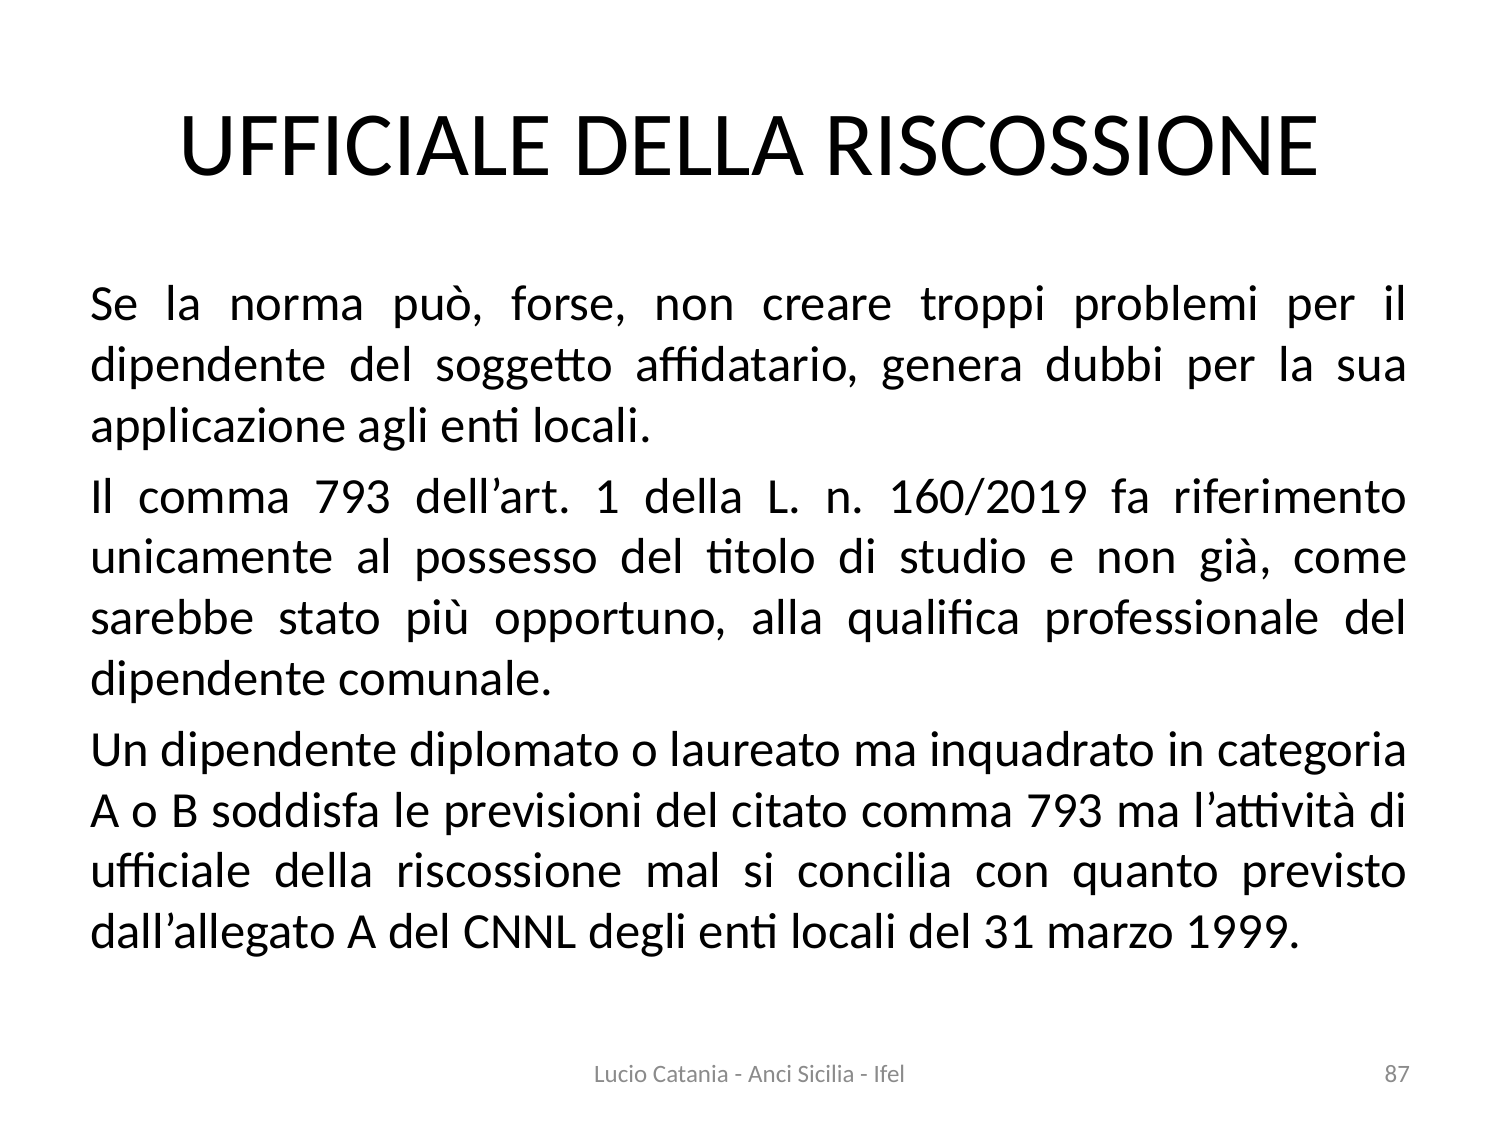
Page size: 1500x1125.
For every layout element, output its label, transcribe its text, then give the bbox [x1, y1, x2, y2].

title UFFICIALE DELLA RISCOSSIONE [75, 45, 1425, 233]
footer Lucio Catania - Anci Sicilia - Ifel [512, 1042, 988, 1103]
slide_number 87 [1074, 1042, 1425, 1103]
list Se la norma può, forse, non creare troppi problemi per il dipendente del soggetto affidatario, genera dubbi per la sua applicazione agli enti locali. Il comma 793 dell’art. 1 della L. n. 160/2019 fa riferimento unicamente al possesso del titolo di studio e non già, come sarebbe stato più opportuno, alla qualifica professionale del dipendente comunale. Un dipendente diplomato o laureato ma inquadrato in categoria A o B soddisfa le previsioni del citato comma 793 ma l’attività di ufficiale della riscossione mal si concilia con quanto previsto dall’allegato A del CNNL degli enti locali del 31 marzo 1999. [75, 262, 1425, 1005]
